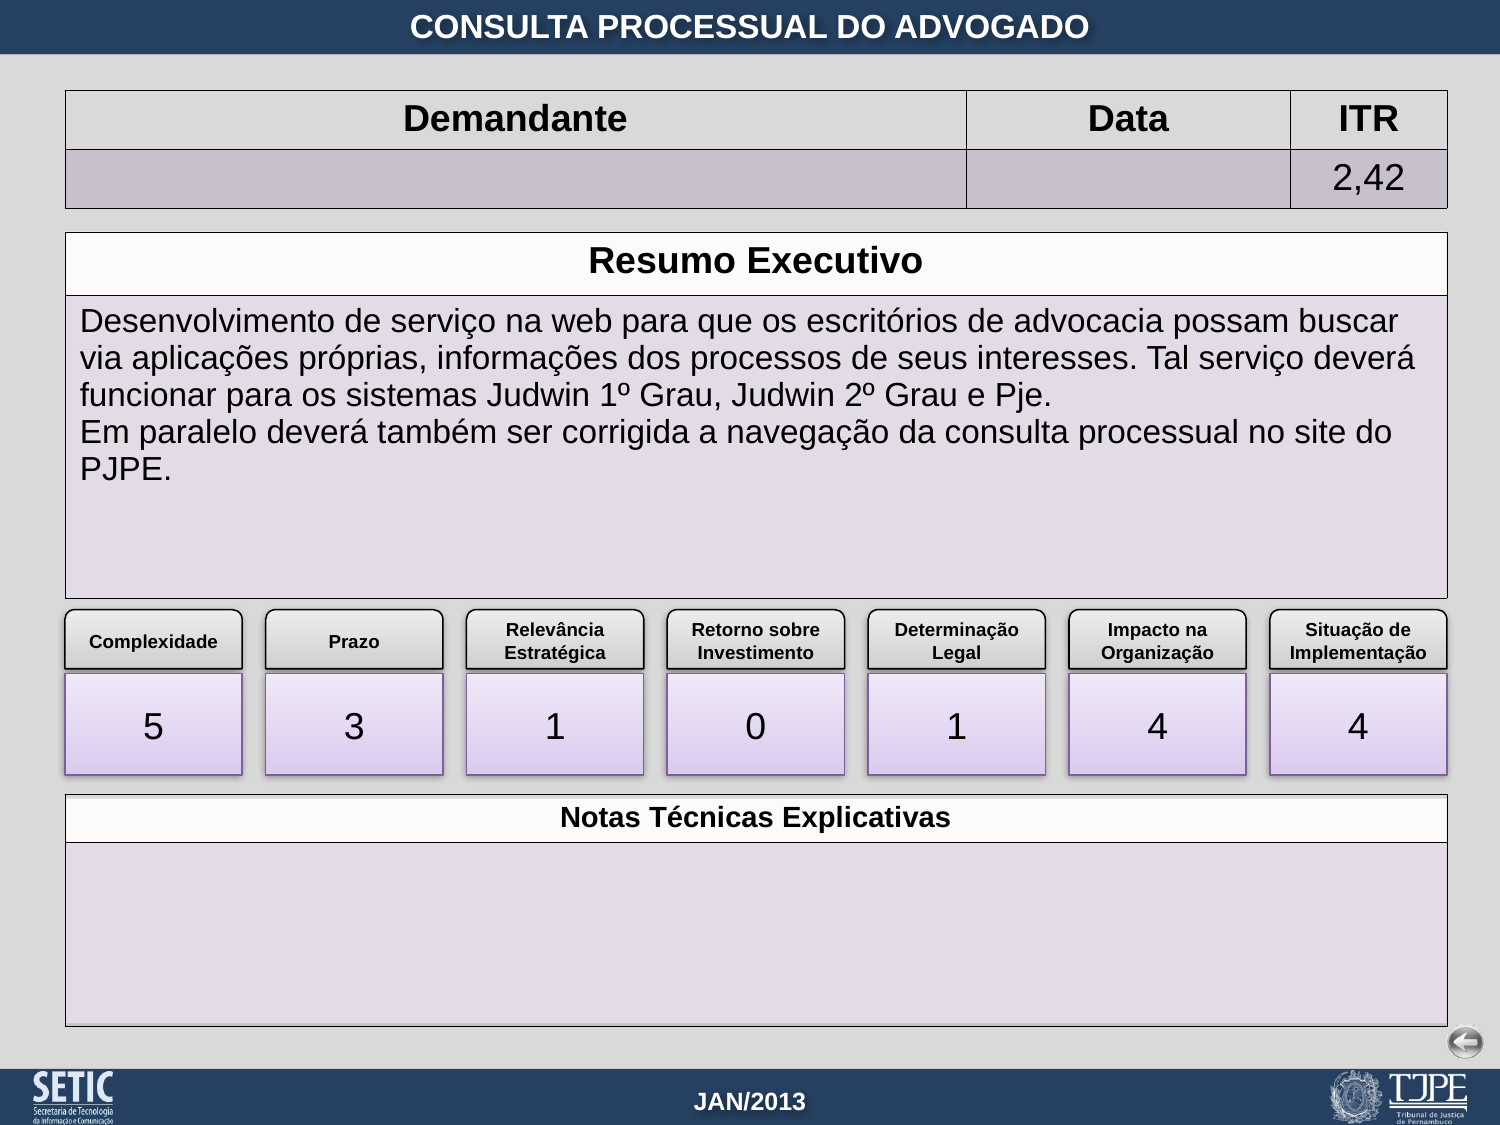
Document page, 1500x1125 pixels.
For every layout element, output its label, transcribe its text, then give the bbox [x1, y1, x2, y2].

table_cell [66, 150, 966, 208]
text_box Determinação Legal [867, 608, 1047, 670]
table_header Notas Técnicas Explicativas [66, 795, 1447, 842]
table_header Demandante [66, 91, 966, 149]
title CONSULTA PROCESSUAL DO ADVOGADO [0, 0, 1500, 67]
text_box 4 [1269, 673, 1448, 776]
text_box Complexidade [64, 608, 243, 670]
text_box 1 [867, 673, 1046, 776]
text_box 0 [666, 673, 845, 776]
table_cell [66, 843, 1447, 1026]
table_cell Desenvolvimento de serviço na web para que os escritórios de advocacia possam buscar via aplicações próprias, informações dos processos de seus interesses. Tal serviço deverá funcionar para os sistemas Judwin 1º Grau, Judwin 2º Grau e Pje. Em paralelo deverá também ser corrigida a navegação da consulta processual no site do PJPE. [66, 296, 1447, 598]
text_box Situação de Implementação [1269, 608, 1448, 670]
text_box Retorno sobre Investimento [666, 608, 846, 670]
picture [1446, 1024, 1484, 1059]
picture [1329, 1070, 1467, 1124]
text_box 1 [466, 673, 644, 776]
table_header ITR [1291, 91, 1447, 149]
table_cell 2,42 [1291, 150, 1447, 208]
text_box Impacto na Organização [1068, 608, 1247, 670]
table_cell [967, 150, 1290, 208]
table_header Data [967, 91, 1290, 149]
text_box 5 [64, 673, 243, 776]
text_box 3 [265, 673, 444, 776]
table_header Resumo Executivo [66, 233, 1447, 295]
text_box 4 [1068, 673, 1247, 776]
text_box Prazo [264, 608, 444, 670]
text_box Relevância Estratégica [465, 608, 645, 670]
